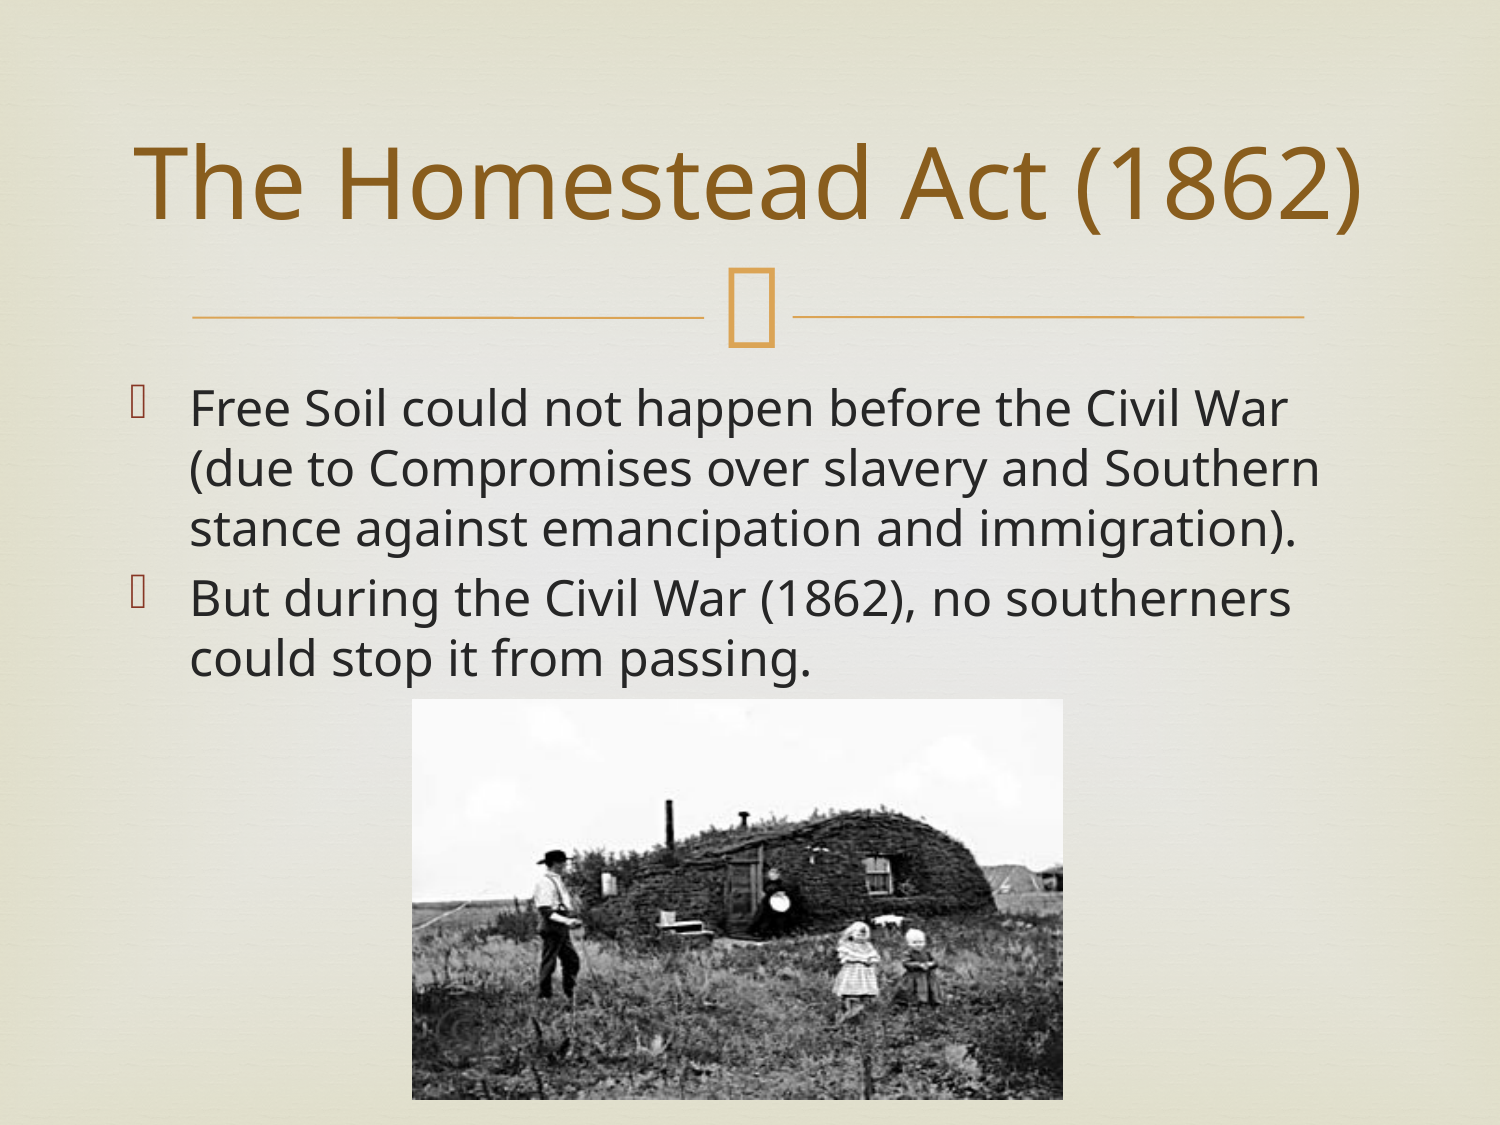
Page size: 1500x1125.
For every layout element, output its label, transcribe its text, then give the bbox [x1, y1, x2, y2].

picture [411, 699, 1063, 1101]
list Free Soil could not happen before the Civil War (due to Compromises over slavery and Southern stance against emancipation and immigration). But during the Civil War (1862), no southerners could stop it from passing. [114, 368, 1386, 1005]
title The Homestead Act (1862) [112, 93, 1386, 267]
